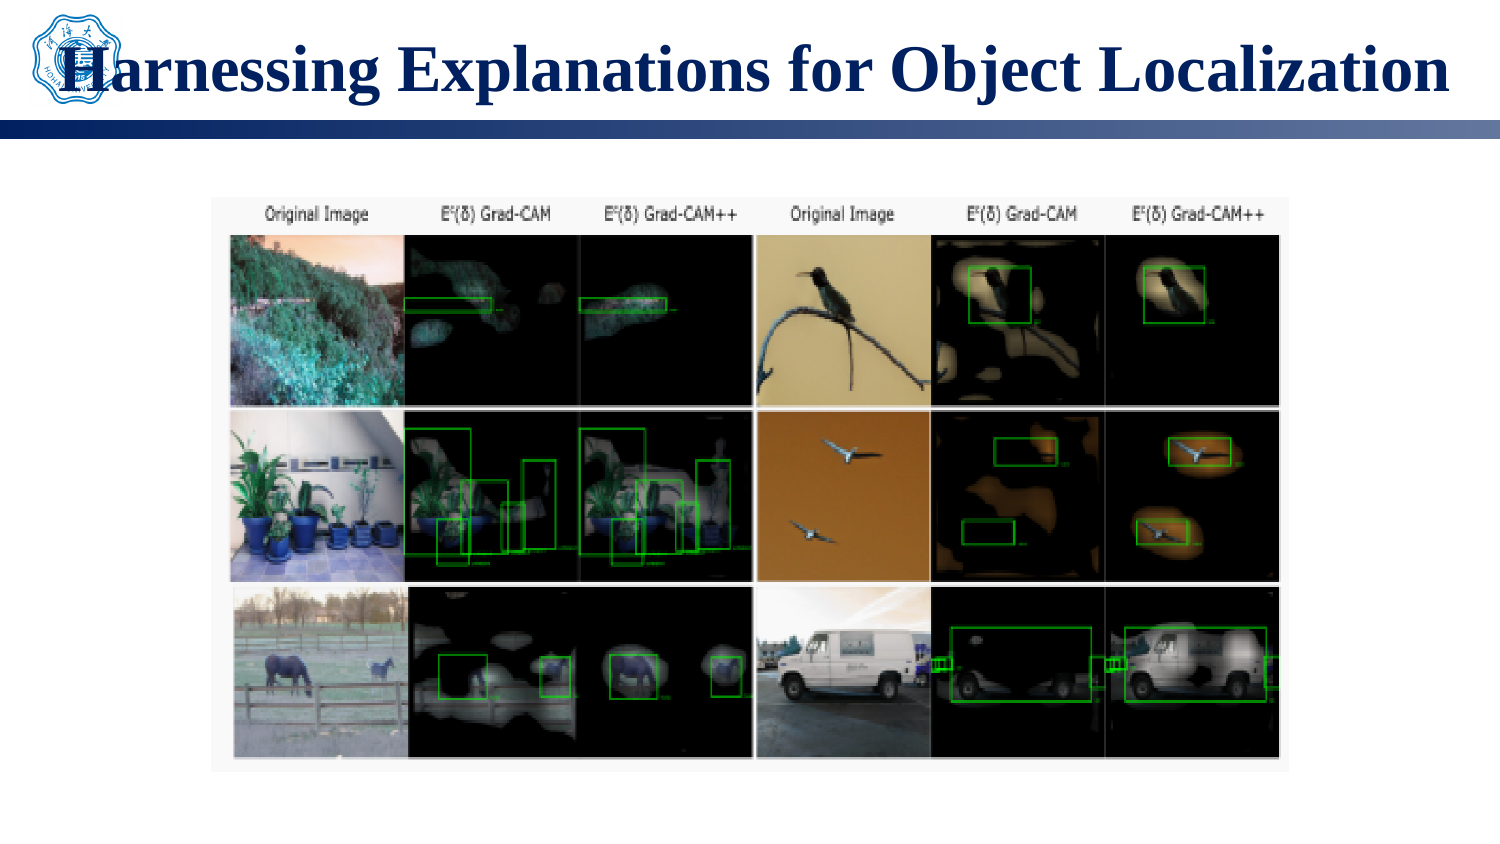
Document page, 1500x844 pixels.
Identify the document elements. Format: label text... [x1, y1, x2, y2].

picture [29, 11, 124, 17]
title Harnessing Explanations for Object Localization [11, 17, 1483, 112]
picture [211, 197, 1289, 772]
